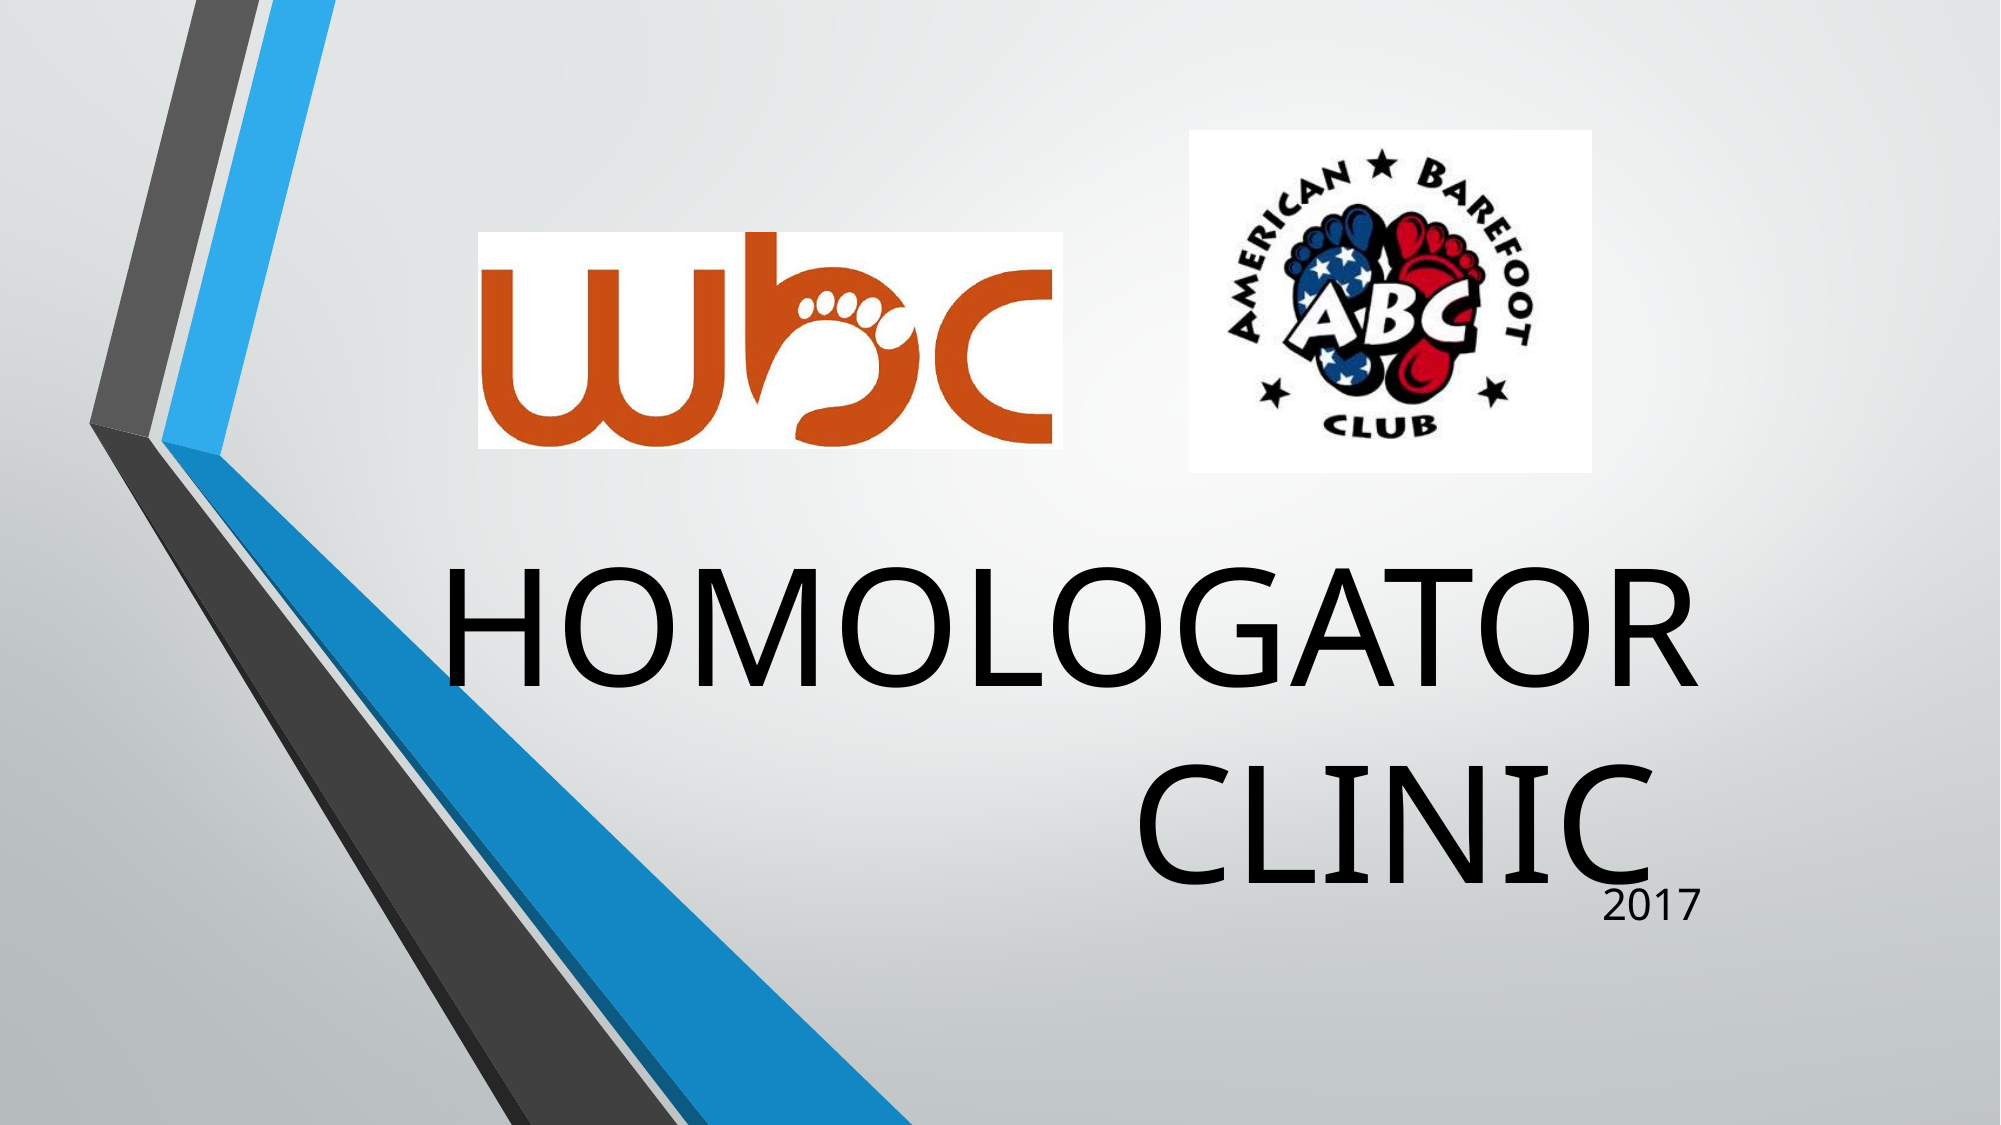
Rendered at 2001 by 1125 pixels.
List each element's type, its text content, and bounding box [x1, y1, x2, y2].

title HOMOLOGATOR CLINIC [291, 512, 1717, 868]
subtitle 2017 [291, 868, 1717, 939]
picture [1189, 130, 1592, 473]
picture [478, 232, 1063, 450]
